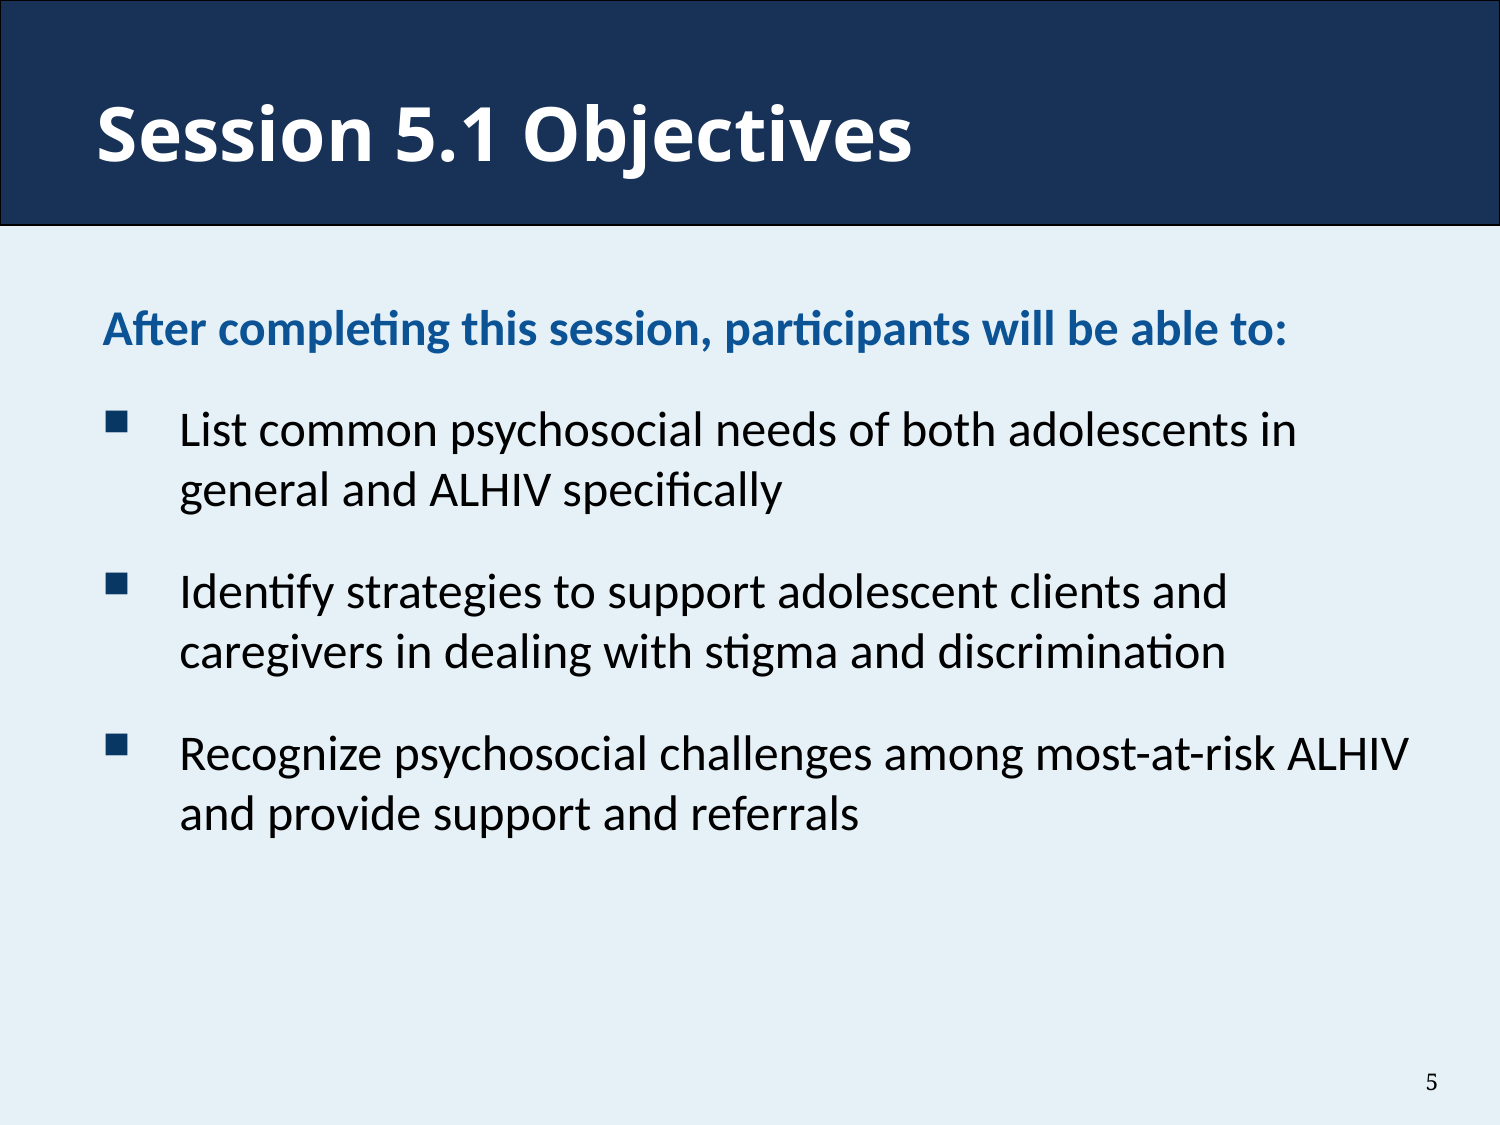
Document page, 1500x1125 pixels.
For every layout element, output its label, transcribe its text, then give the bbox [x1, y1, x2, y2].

slide_number 5 [1362, 1053, 1454, 1114]
text_box Session 5.1 Objectives [81, 79, 1438, 263]
list After completing this session, participants will be able to: List common psychosocial needs of both adolescents in general and ALHIV specifically Identify strategies to support adolescent clients and caregivers in dealing with stigma and discrimination Recognize psychosocial challenges among most-at-risk ALHIV and provide support and referrals [87, 287, 1438, 968]
